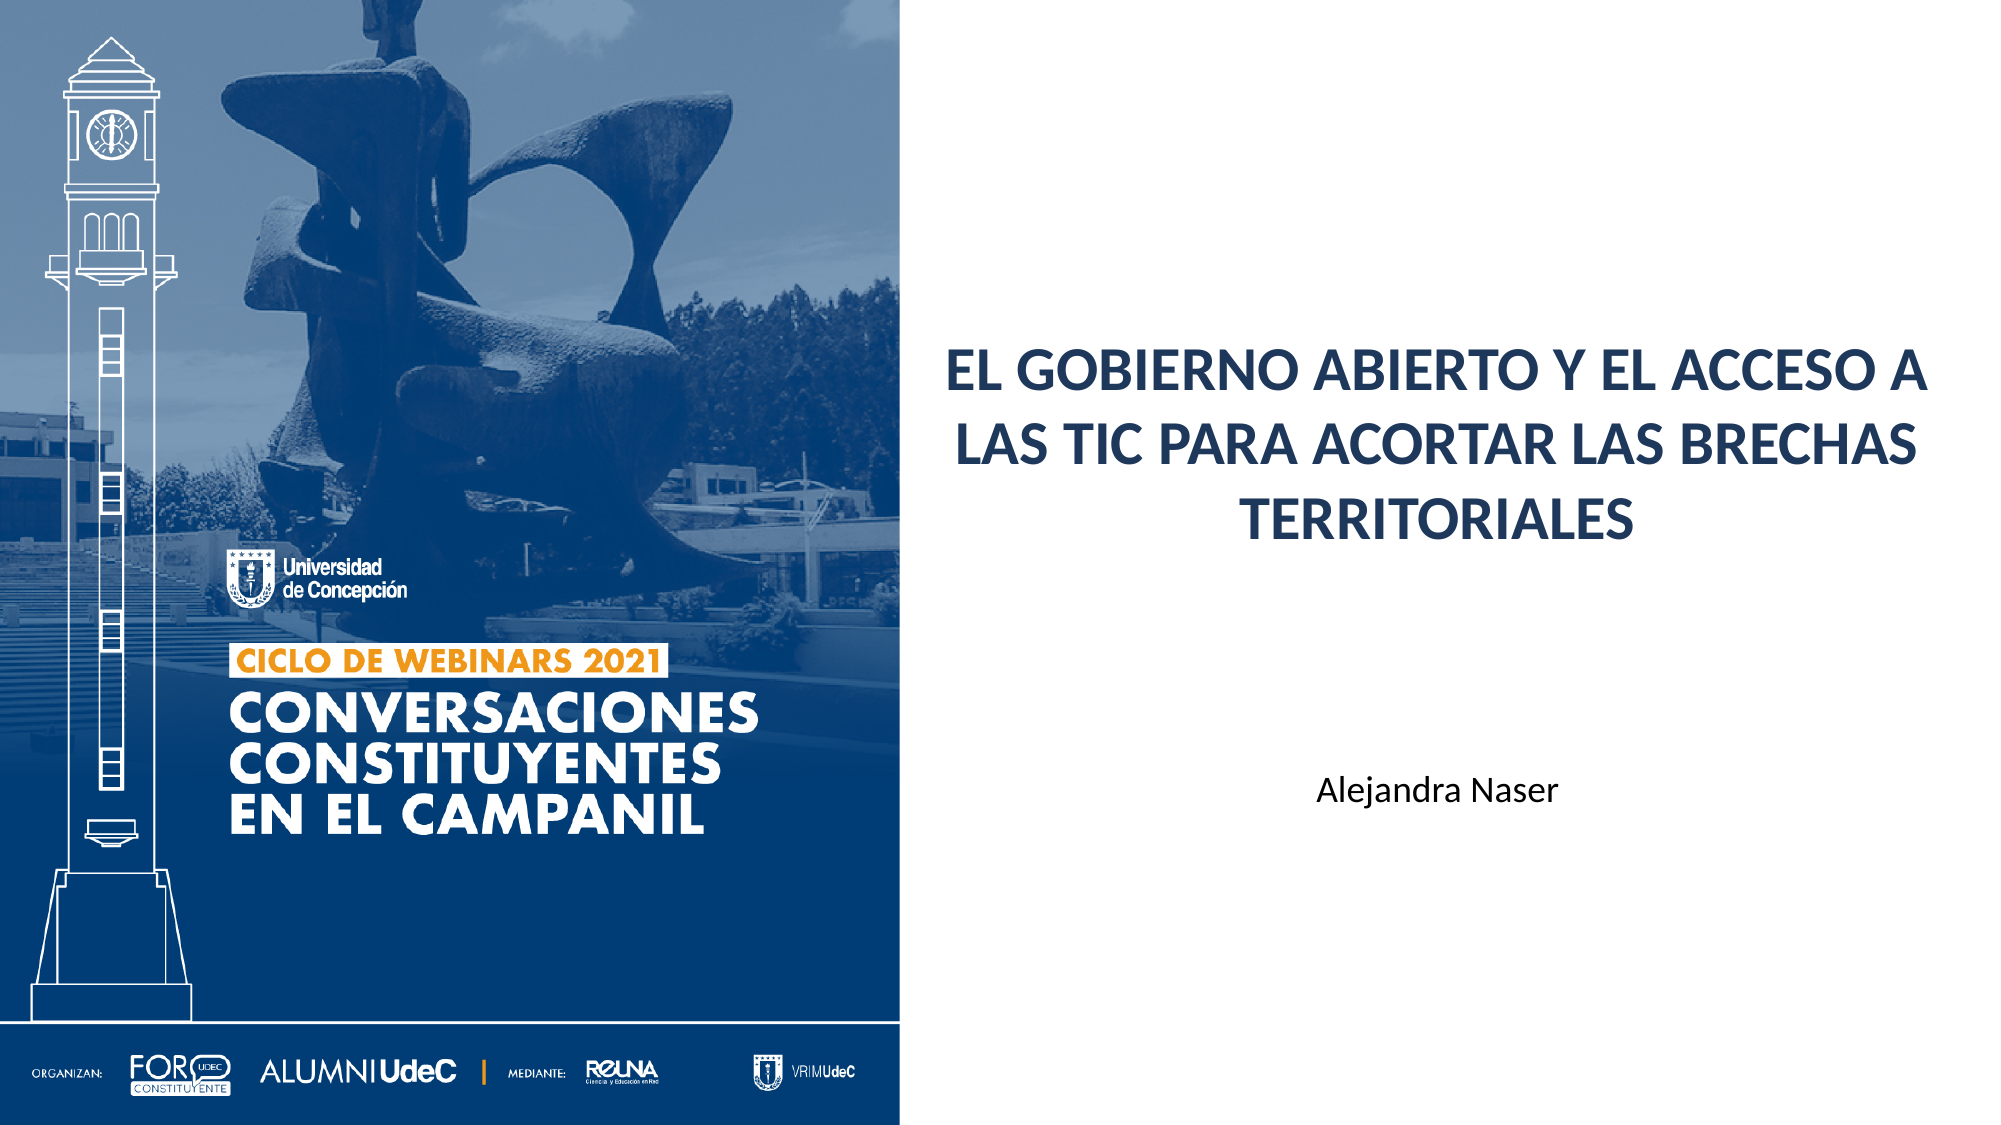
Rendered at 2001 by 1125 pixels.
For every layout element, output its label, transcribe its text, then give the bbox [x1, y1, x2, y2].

picture [0, 0, 900, 1125]
text_box Alejandra Naser [999, 757, 1876, 818]
text_box EL GOBIERNO ABIERTO Y EL ACCESO A LAS TIC PARA ACORTAR LAS BRECHAS TERRITORIALES [937, 320, 1938, 560]
